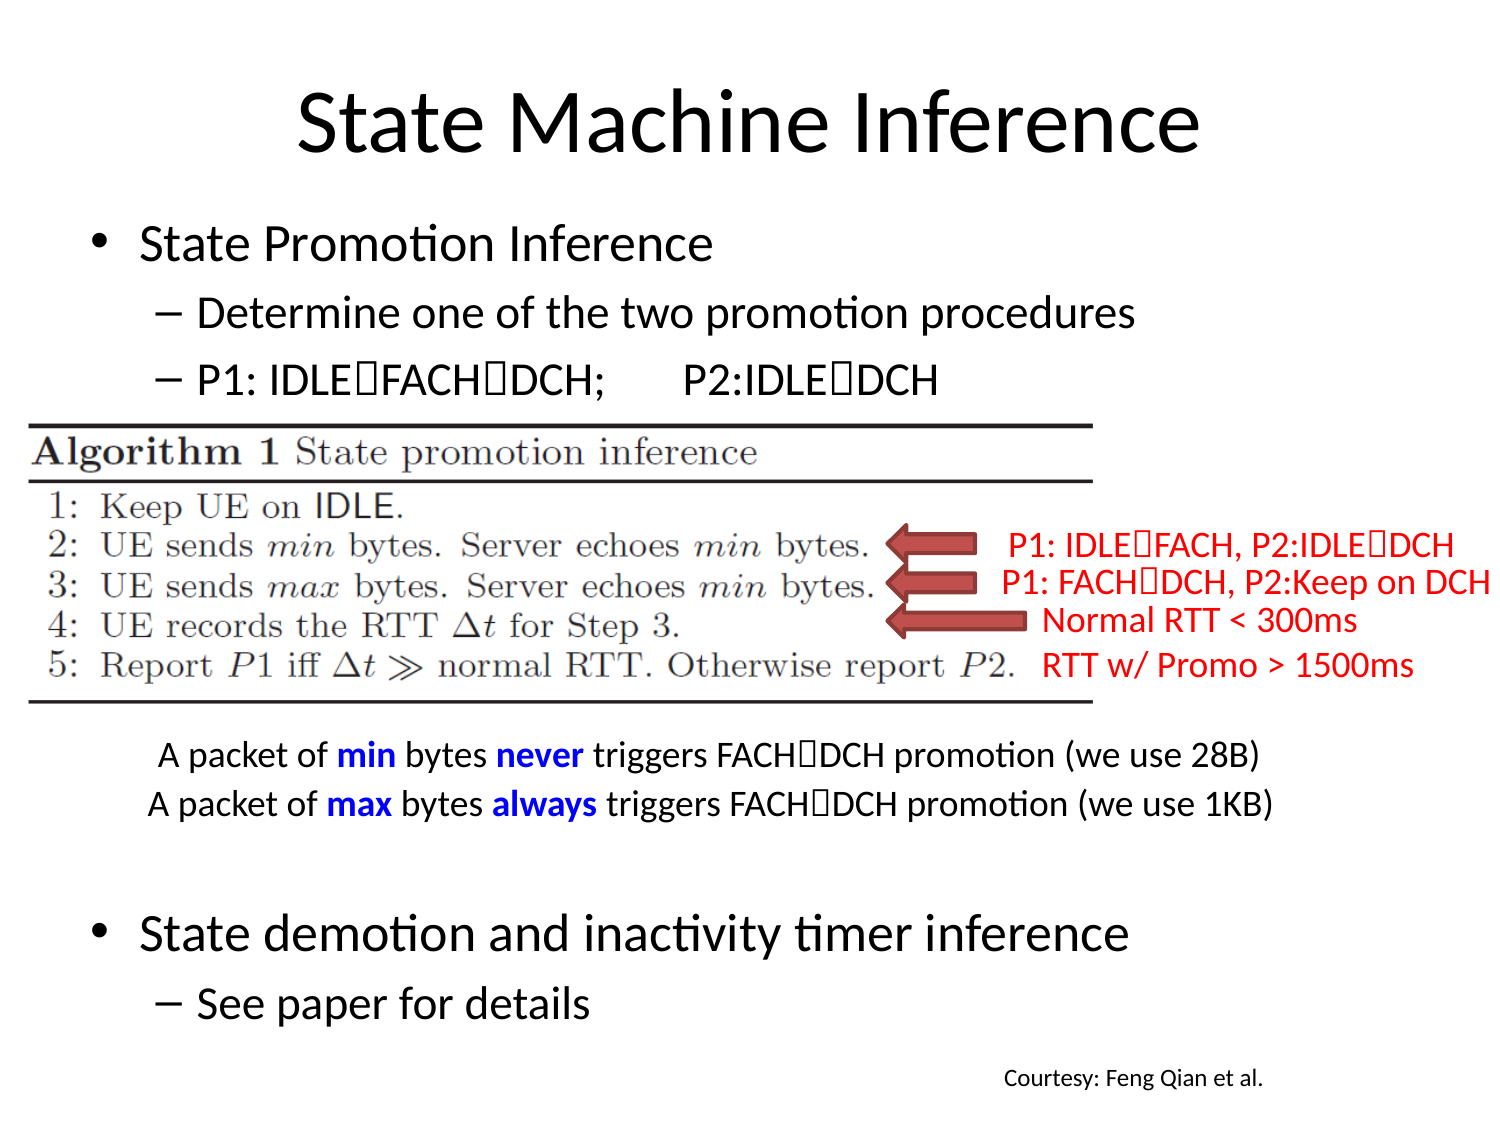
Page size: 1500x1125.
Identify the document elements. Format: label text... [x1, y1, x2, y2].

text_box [887, 587, 1433, 694]
text_box Courtesy: Feng Qian et al. [989, 1054, 1280, 1100]
picture [17, 412, 1101, 713]
text_box A packet of min bytes never triggers FACHDCH promotion (we use 28B) [143, 723, 1276, 771]
list State Promotion Inference Determine one of the two promotion procedures P1: IDLEFACHDCH; P2:IDLEDCH State demotion and inactivity timer inference See paper for details [75, 702, 1425, 1038]
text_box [887, 549, 1500, 611]
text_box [887, 512, 1488, 549]
list State Promotion Inference Determine one of the two promotion procedures P1: IDLEFACHDCH; P2:IDLEDCH State demotion and inactivity timer inference See paper for details [75, 200, 1425, 510]
title State Machine Inference [75, 45, 1425, 188]
text_box A packet of max bytes always triggers FACHDCH promotion (we use 1KB) [132, 771, 1290, 831]
